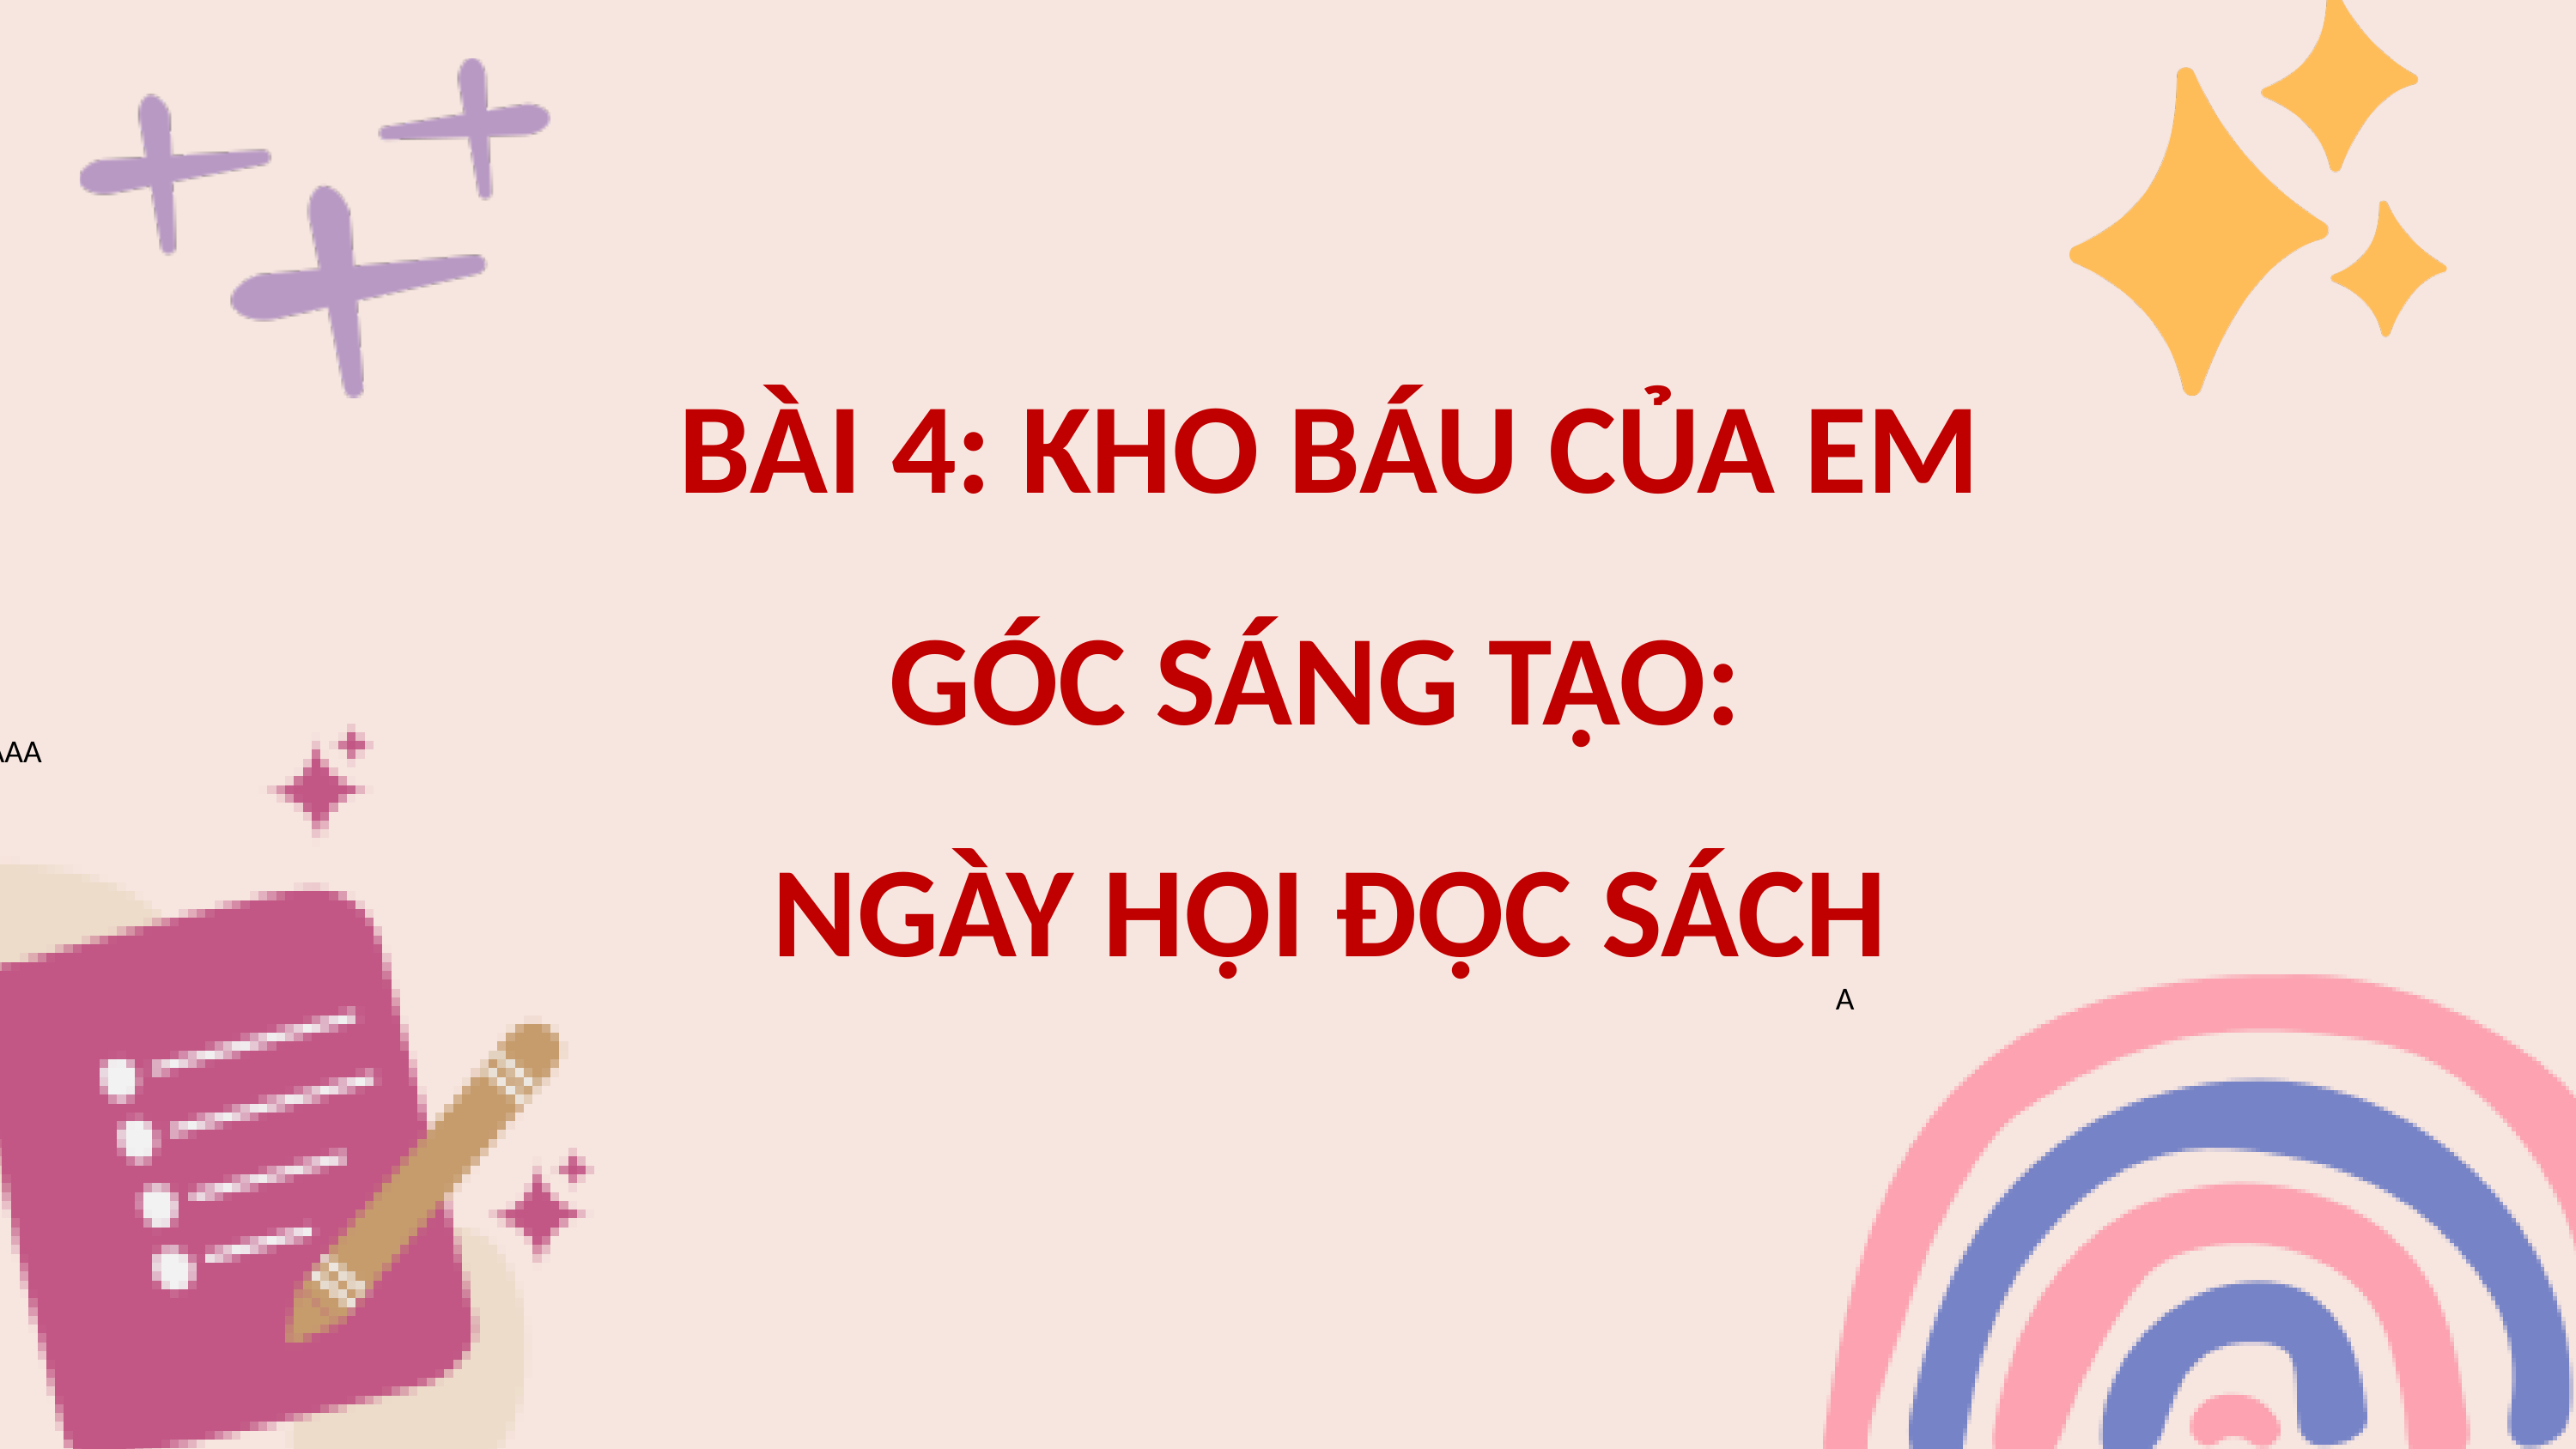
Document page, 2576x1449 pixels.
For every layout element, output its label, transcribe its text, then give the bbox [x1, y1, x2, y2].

text_box [79, 58, 551, 399]
text_box BÀI 4: KHO BÁU CỦA EM GÓC SÁNG TẠO: NGÀY HỘI ĐỌC SÁCH [314, 287, 2346, 983]
text_box AAAAAAAAA [0, 724, 595, 1449]
text_box [2069, 0, 2447, 399]
text_box A [1823, 971, 2576, 1449]
